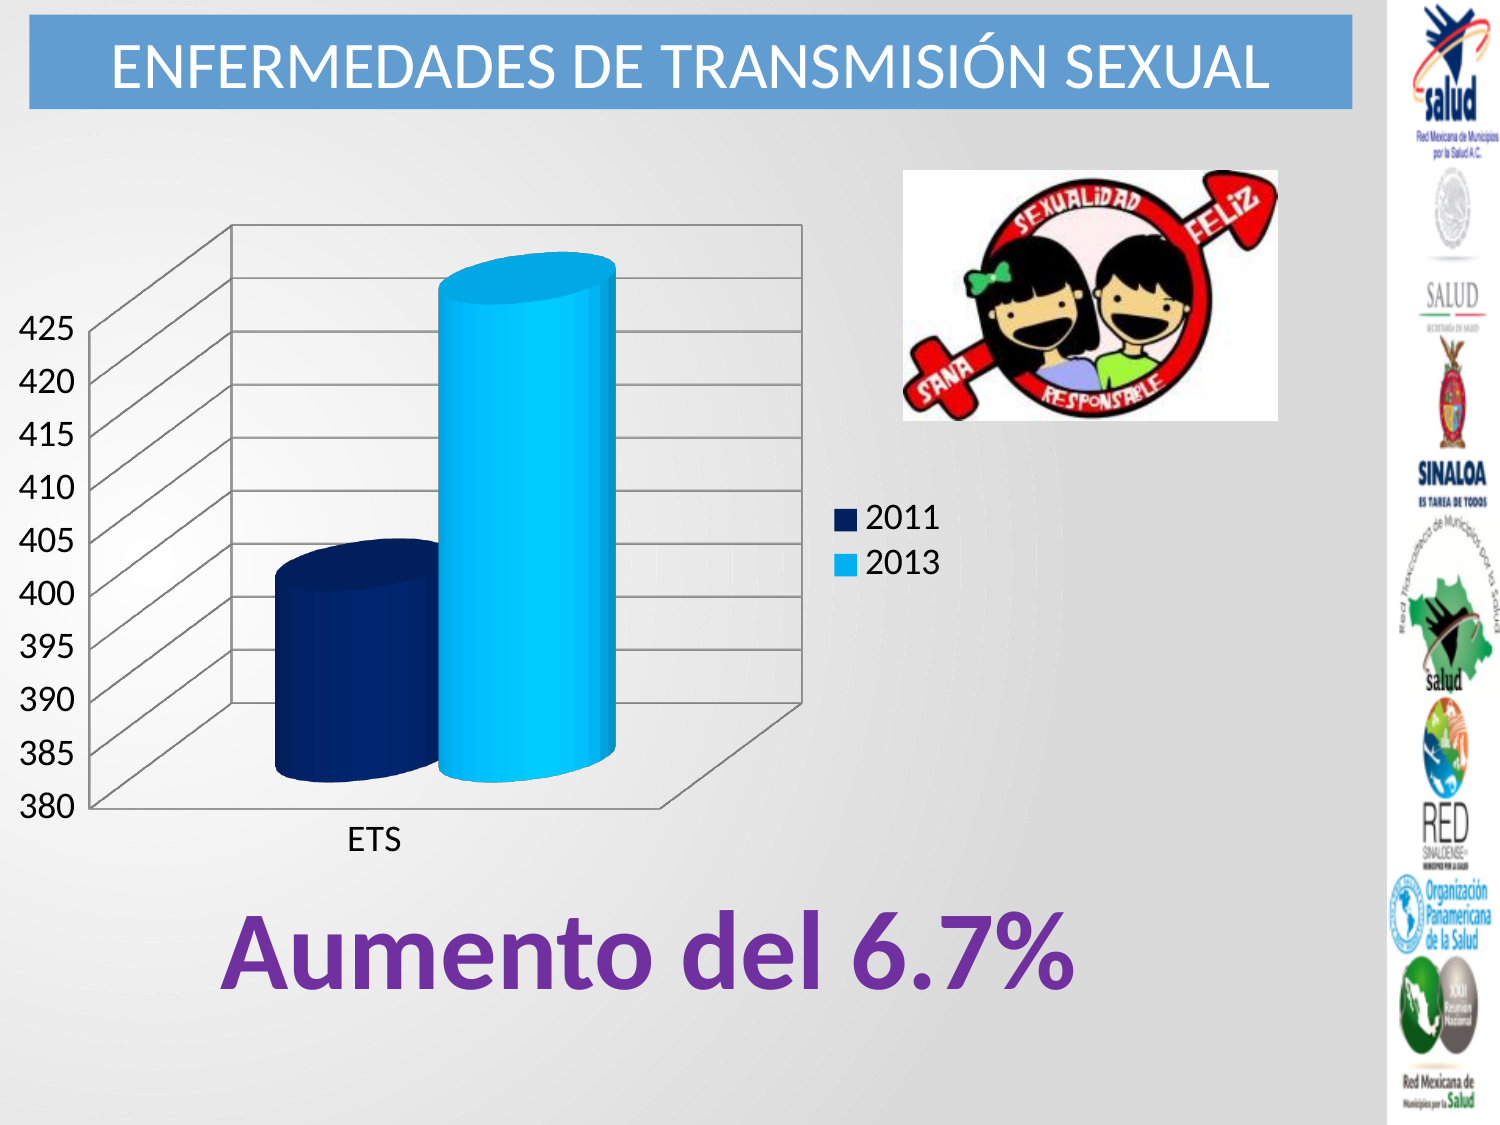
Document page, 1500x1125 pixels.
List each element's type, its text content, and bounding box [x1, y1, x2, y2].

picture [902, 169, 1279, 422]
text_box Aumento del 6.7% [205, 869, 1092, 1020]
text_box ENFERMEDADES DE TRANSMISIÓN SEXUAL [29, 14, 1353, 110]
picture [1387, 0, 1500, 1125]
chart [0, 207, 966, 878]
